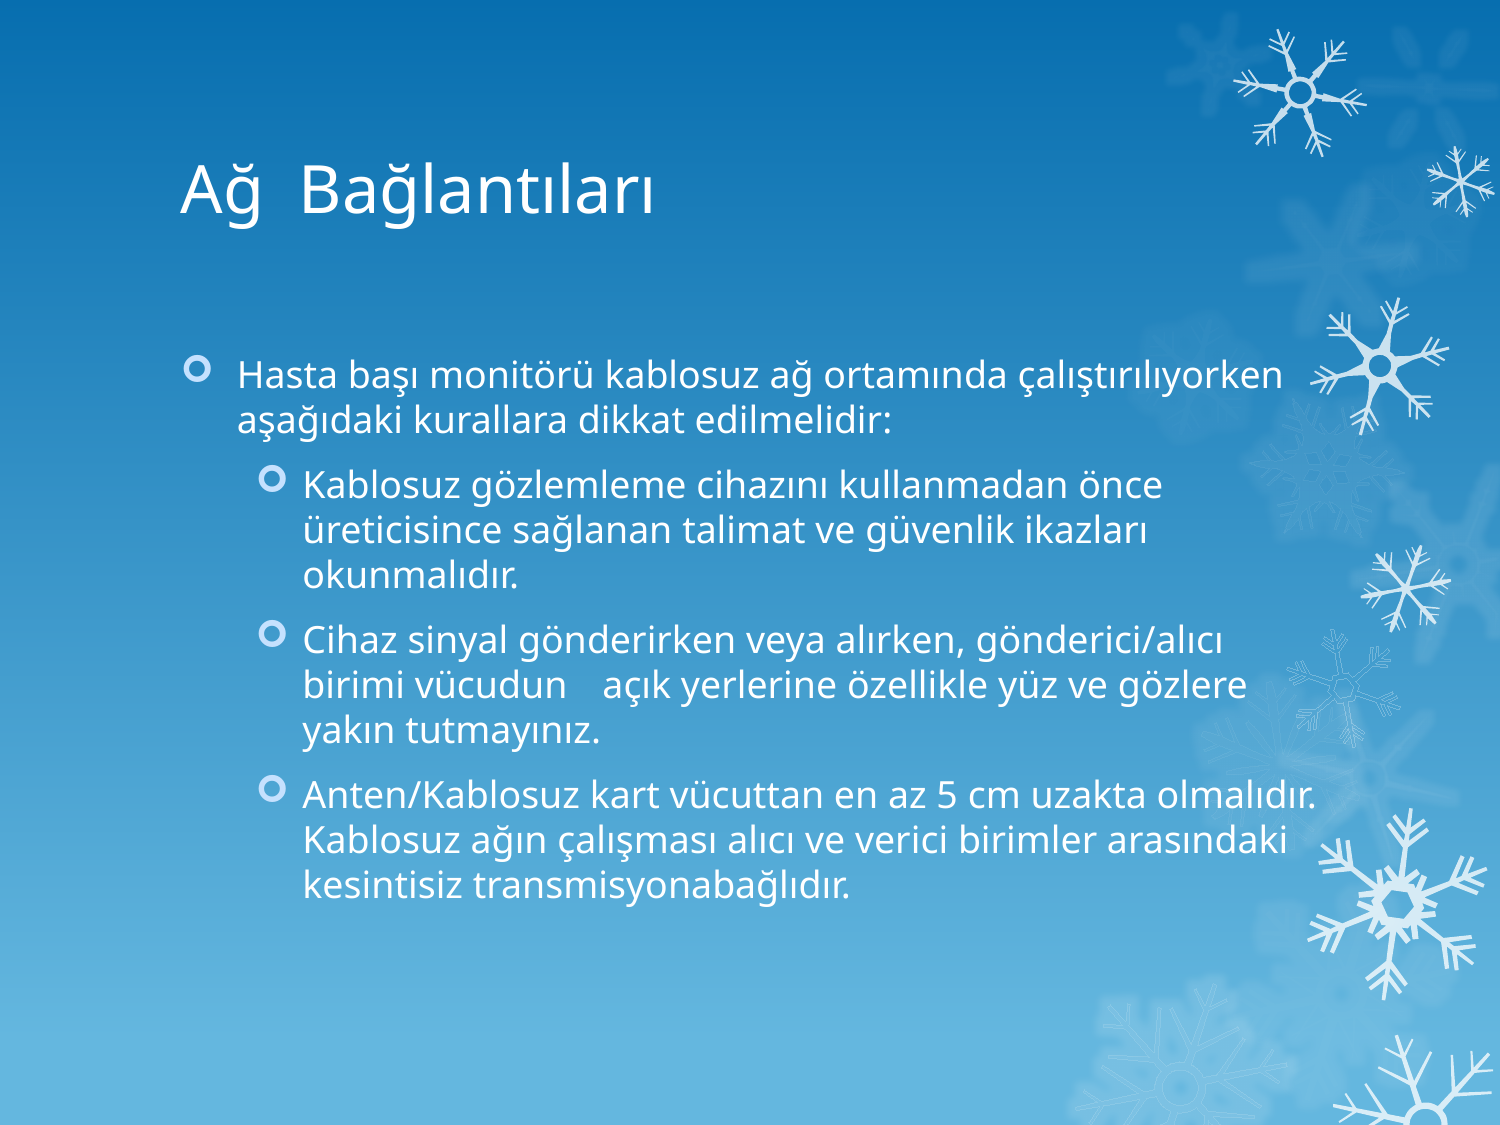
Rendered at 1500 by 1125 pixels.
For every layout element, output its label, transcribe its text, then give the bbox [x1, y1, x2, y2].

title Ağ Bağlantıları [165, 110, 1335, 263]
list Hasta başı monitörü kablosuz ağ ortamında çalıştırılıyorken aşağıdaki kurallara dikkat edilmelidir: Kablosuz gözlemleme cihazını kullanmadan önce üreticisince sağlanan talimat ve güvenlik ikazları okunmalıdır. Cihaz sinyal gönderirken veya alırken, gönderici/alıcı birimi vücudun açık yerlerine özellikle yüz ve gözlere yakın tutmayınız. Anten/Kablosuz kart vücuttan en az 5 cm uzakta olmalıdır. Kablosuz ağın çalışması alıcı ve verici birimler arasındaki kesintisiz transmisyonabağlıdır. [165, 296, 1335, 962]
